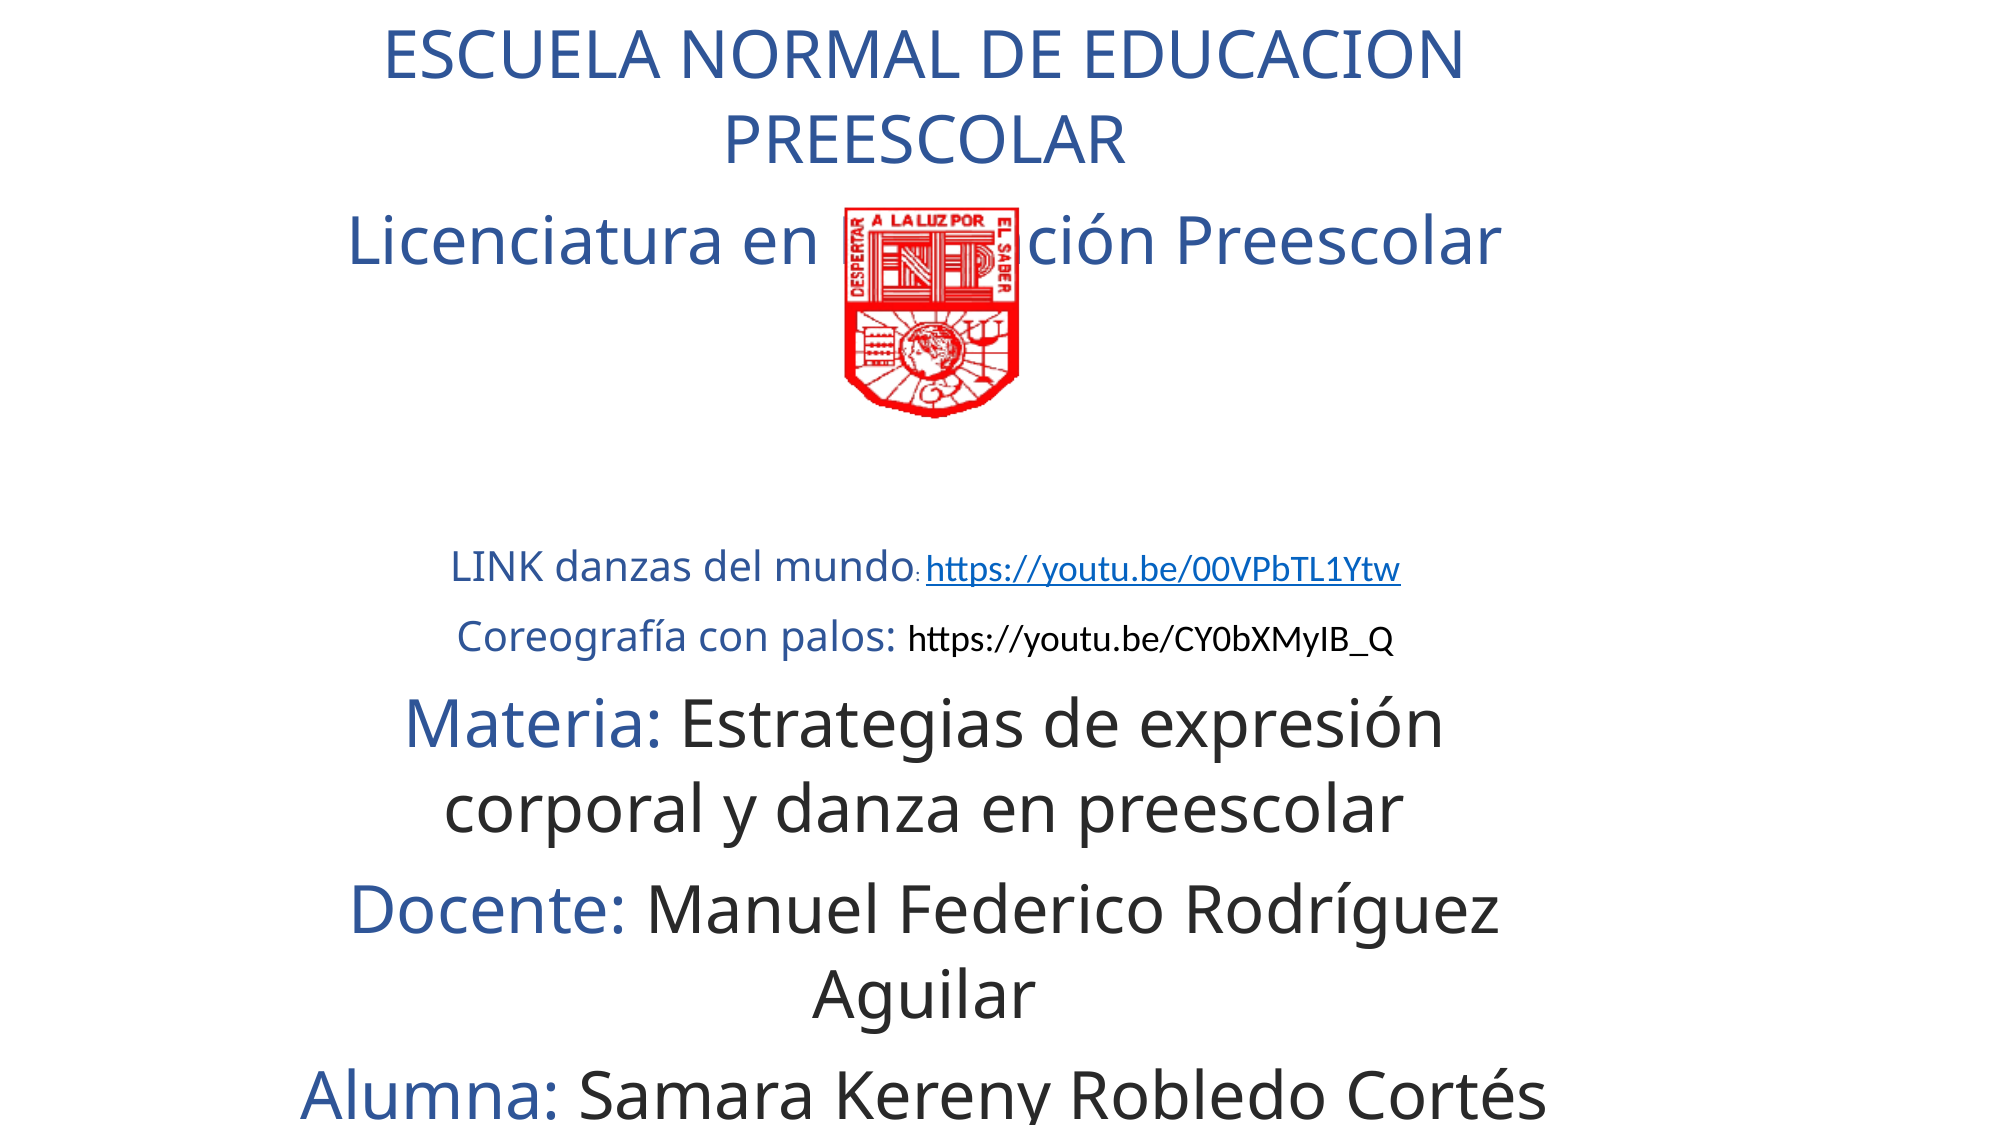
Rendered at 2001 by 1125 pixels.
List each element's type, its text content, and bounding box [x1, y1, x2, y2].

picture [766, 203, 1085, 422]
text_box ESCUELA NORMAL DE EDUCACION PREESCOLAR Licenciatura en Educación Preescolar LINK danzas del mundo: https://youtu.be/00VPbTL1Ytw Coreografía con palos: https://youtu.be/CY0bXMyIB_Q Materia: Estrategias de expresión corporal y danza en preescolar Docente: Manuel Federico Rodríguez Aguilar Alumna: Samara Kereny Robledo Cortés N.L: 22 Grado y Sección: 3A 29/06/22 [253, 0, 1597, 844]
